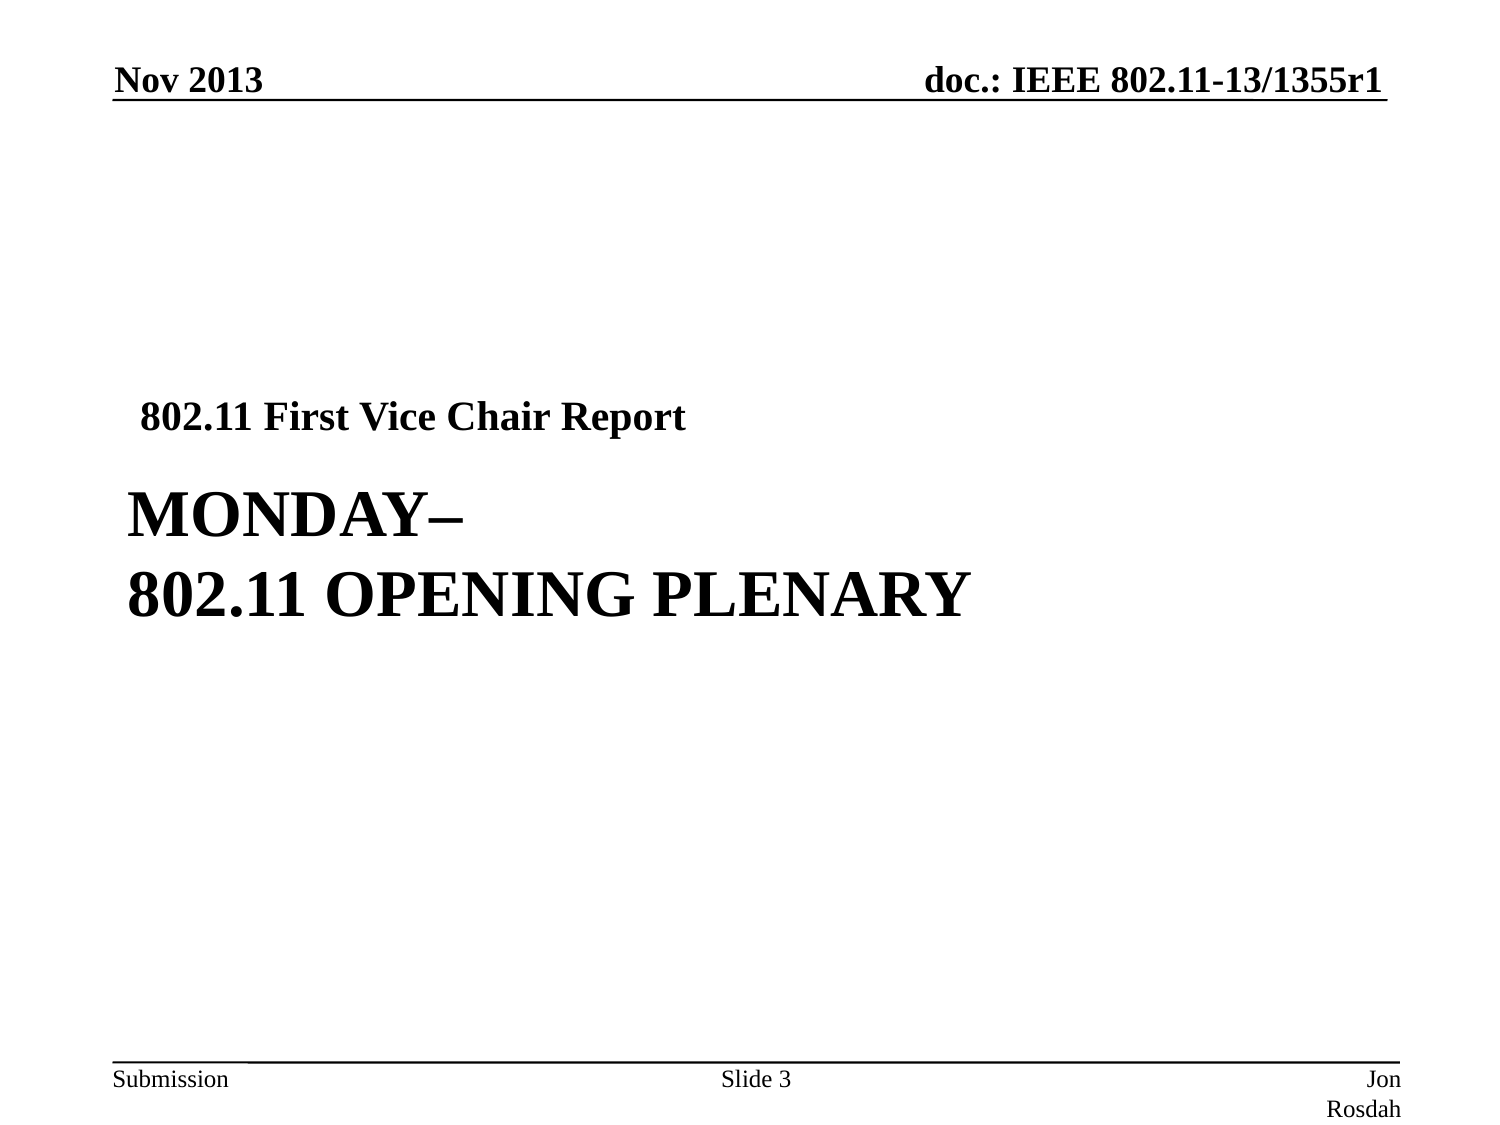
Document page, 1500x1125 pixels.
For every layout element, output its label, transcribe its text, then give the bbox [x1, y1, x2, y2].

title Monday– 802.11 Opening Plenary [112, 462, 1388, 687]
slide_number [114, 54, 363, 101]
slide_number Slide 3 [712, 1061, 800, 1093]
list 802.11 First Vice Chair Report [124, 199, 1401, 447]
footer Jon Rosdahl (CSR) [1324, 1061, 1402, 1093]
